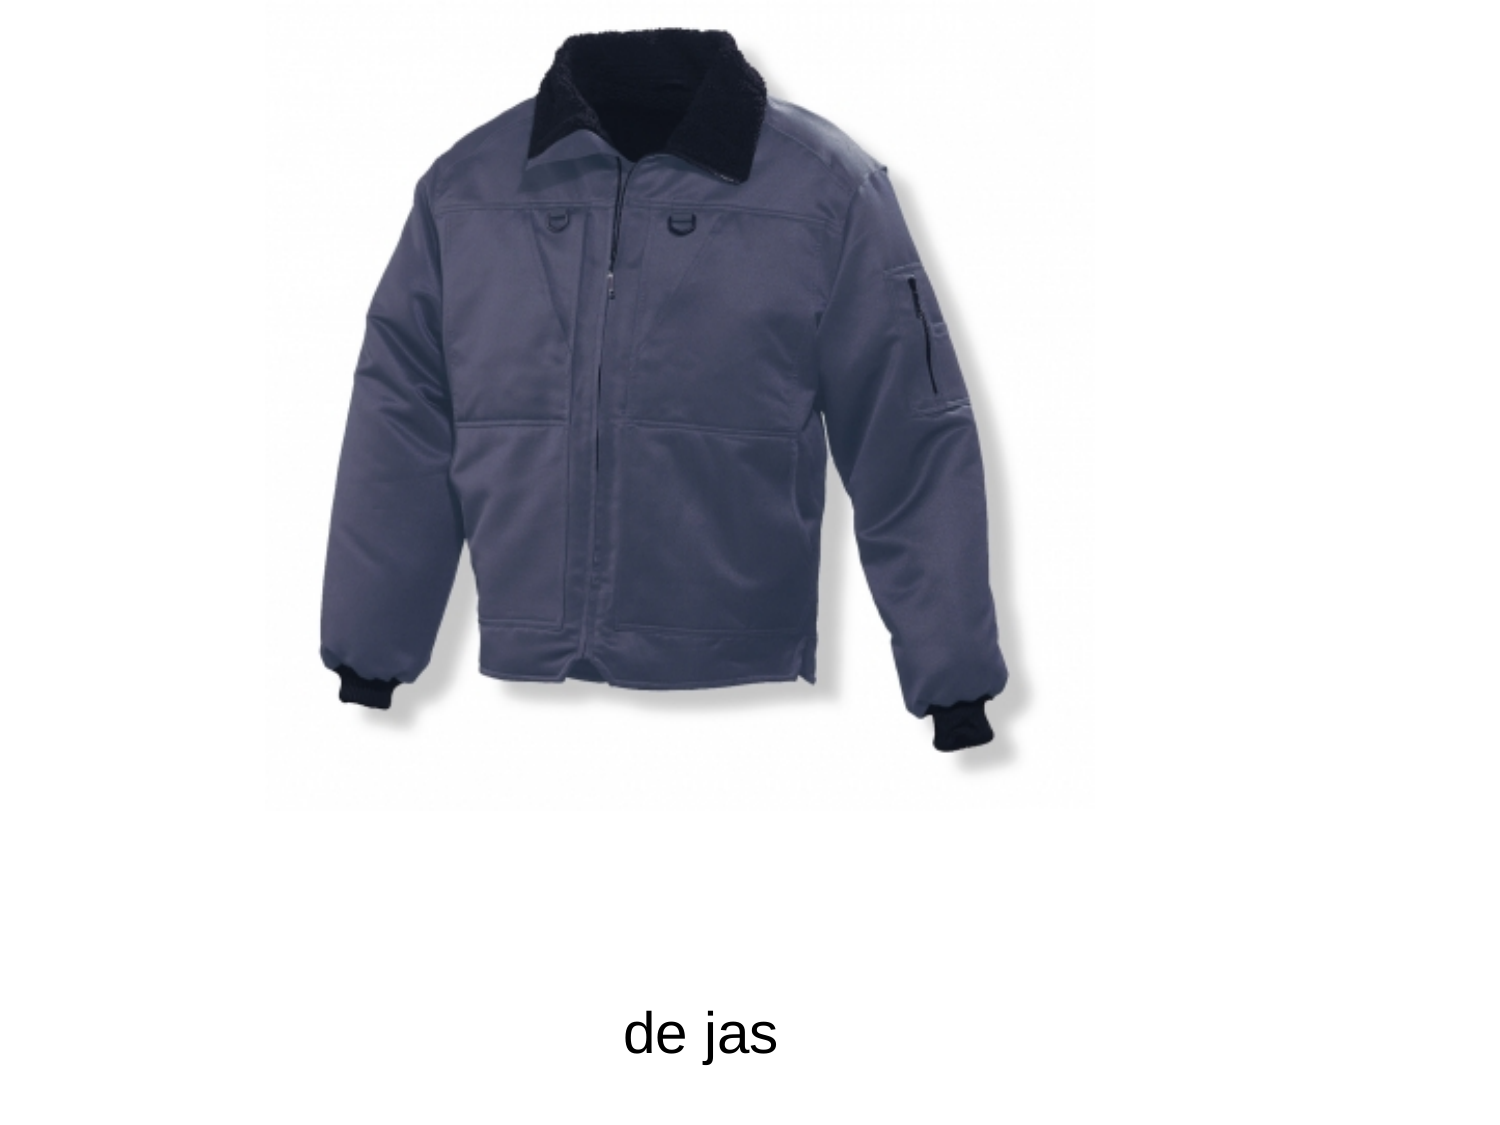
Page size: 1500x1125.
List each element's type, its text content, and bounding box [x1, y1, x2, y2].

text_box de jas [608, 987, 880, 1074]
picture [265, 0, 1096, 811]
